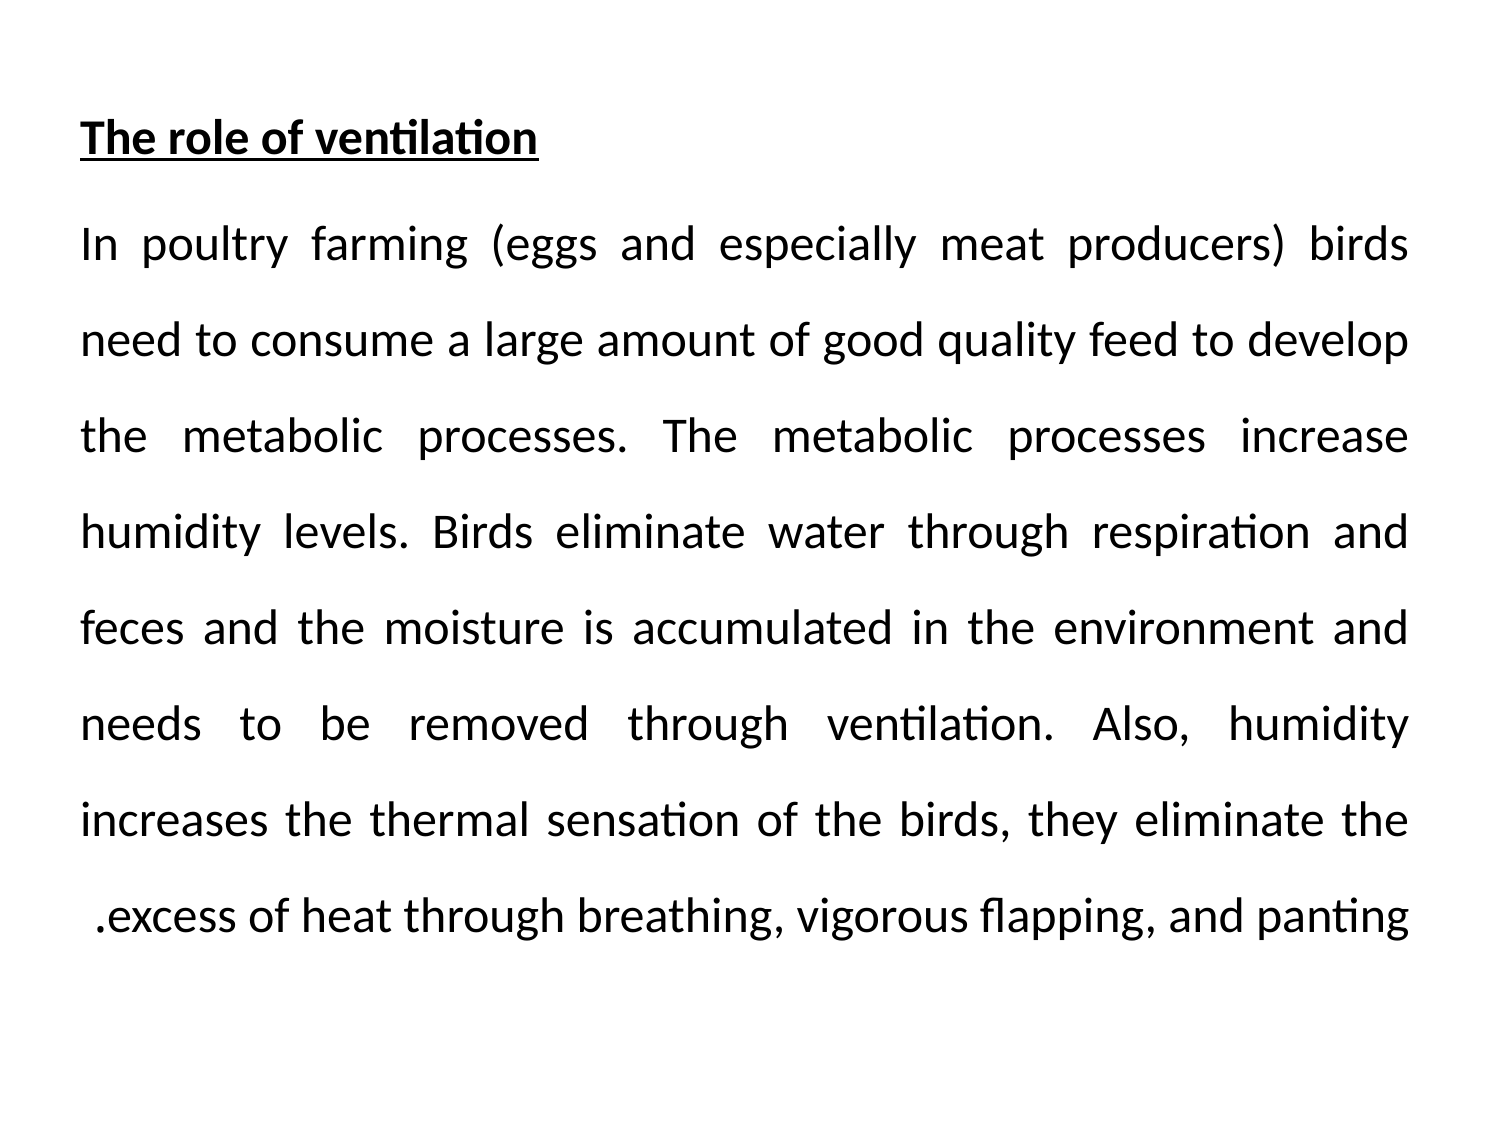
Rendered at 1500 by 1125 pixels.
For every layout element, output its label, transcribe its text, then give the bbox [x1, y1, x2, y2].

list The role of ventilation In poultry farming (eggs and especially meat producers) birds need to consume a large amount of good quality feed to develop the metabolic processes. The metabolic processes increase humidity levels. Birds eliminate water through respiration and feces and the moisture is accumulated in the environment and needs to be removed through ventilation. Also, humidity increases the thermal sensation of the birds, they eliminate the excess of heat through breathing, vigorous flapping, and panting. [64, 61, 1425, 953]
